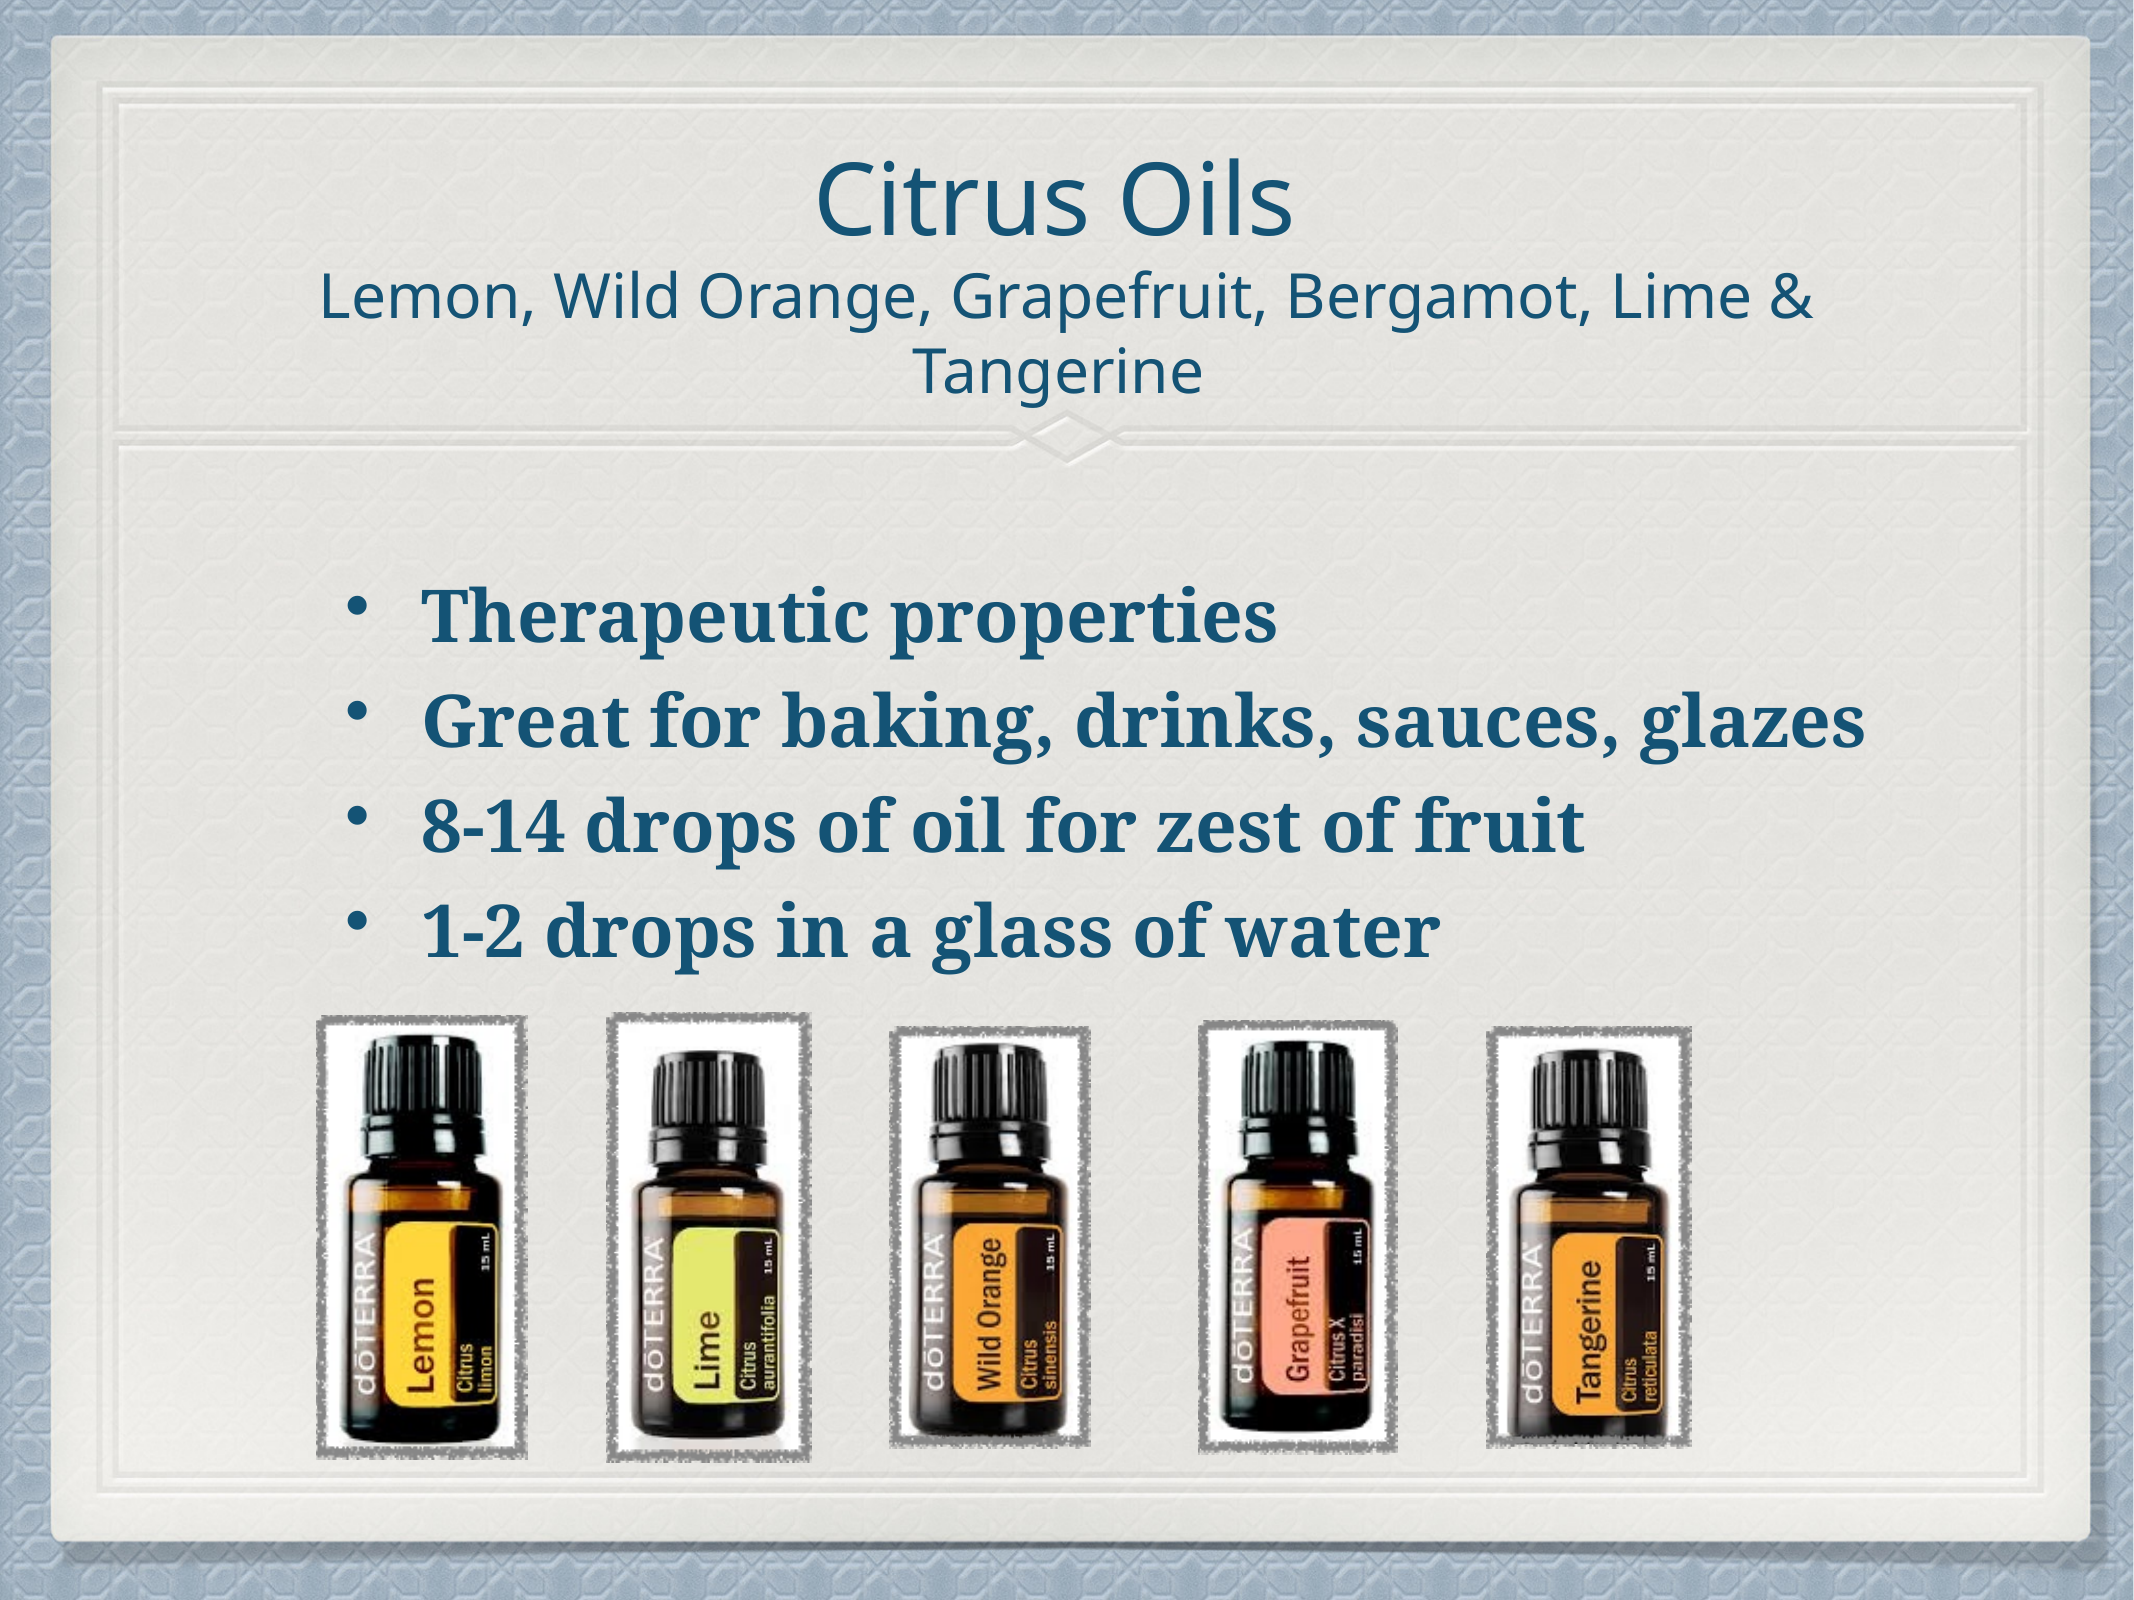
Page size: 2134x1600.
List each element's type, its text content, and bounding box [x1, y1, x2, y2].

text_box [889, 1025, 1091, 1450]
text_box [316, 1015, 529, 1460]
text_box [1486, 1025, 1692, 1450]
title Citrus Oils Lemon, Wild Orange, Grapefruit, Bergamot, Lime & Tangerine [207, 122, 1926, 395]
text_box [606, 1012, 812, 1463]
picture [0, 0, 2134, 1600]
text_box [1198, 1020, 1399, 1455]
text_box Therapeutic properties Great for baking, drinks, sauces, glazes 8-14 drops of oil for zest of fruit 1-2 drops in a glass of water [337, 544, 1878, 981]
